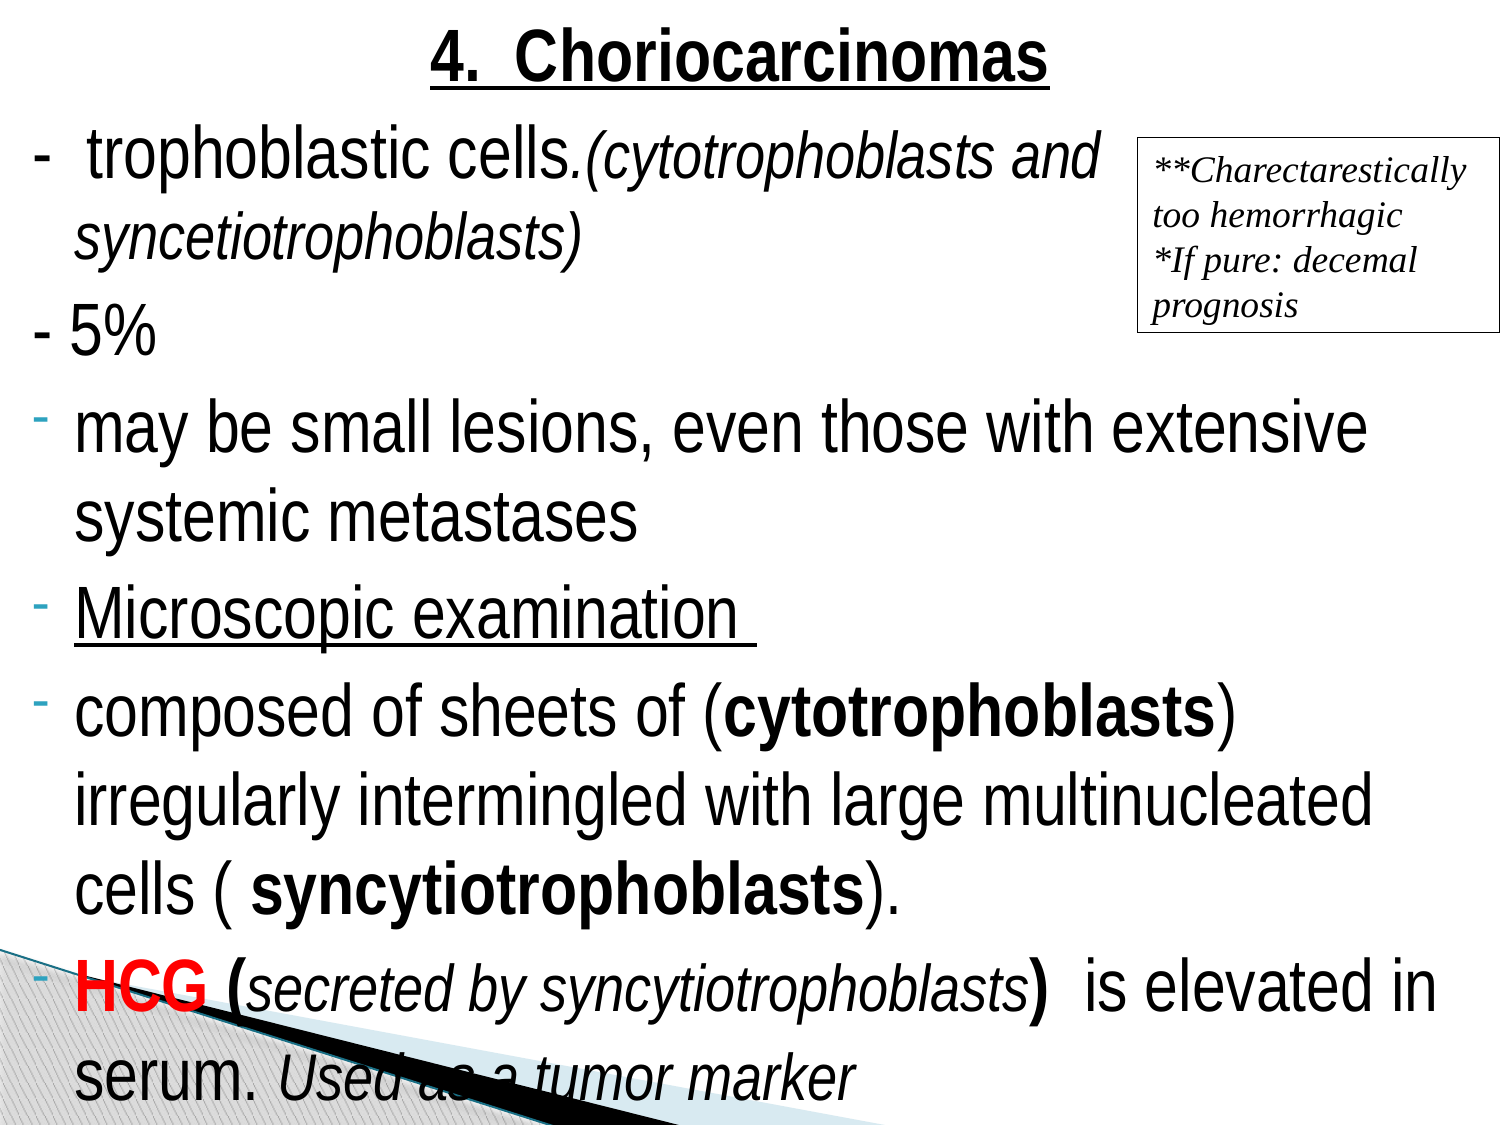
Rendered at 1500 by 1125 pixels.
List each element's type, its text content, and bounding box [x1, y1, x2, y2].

text_box **Charectarestically too hemorrhagic *If pure: decemal prognosis [1137, 137, 1500, 333]
list 4. Choriocarcinomas - trophoblastic cells.(cytotrophoblasts and syncetiotrophoblasts) - 5% may be small lesions, even those with extensive systemic metastases Microscopic examination composed of sheets of (cytotrophoblasts) irregularly intermingled with large multinucleated cells ( syncytiotrophoblasts). HCG (secreted by syncytiotrophoblasts) is elevated in serum. Used as a tumor marker [0, 0, 1463, 1125]
